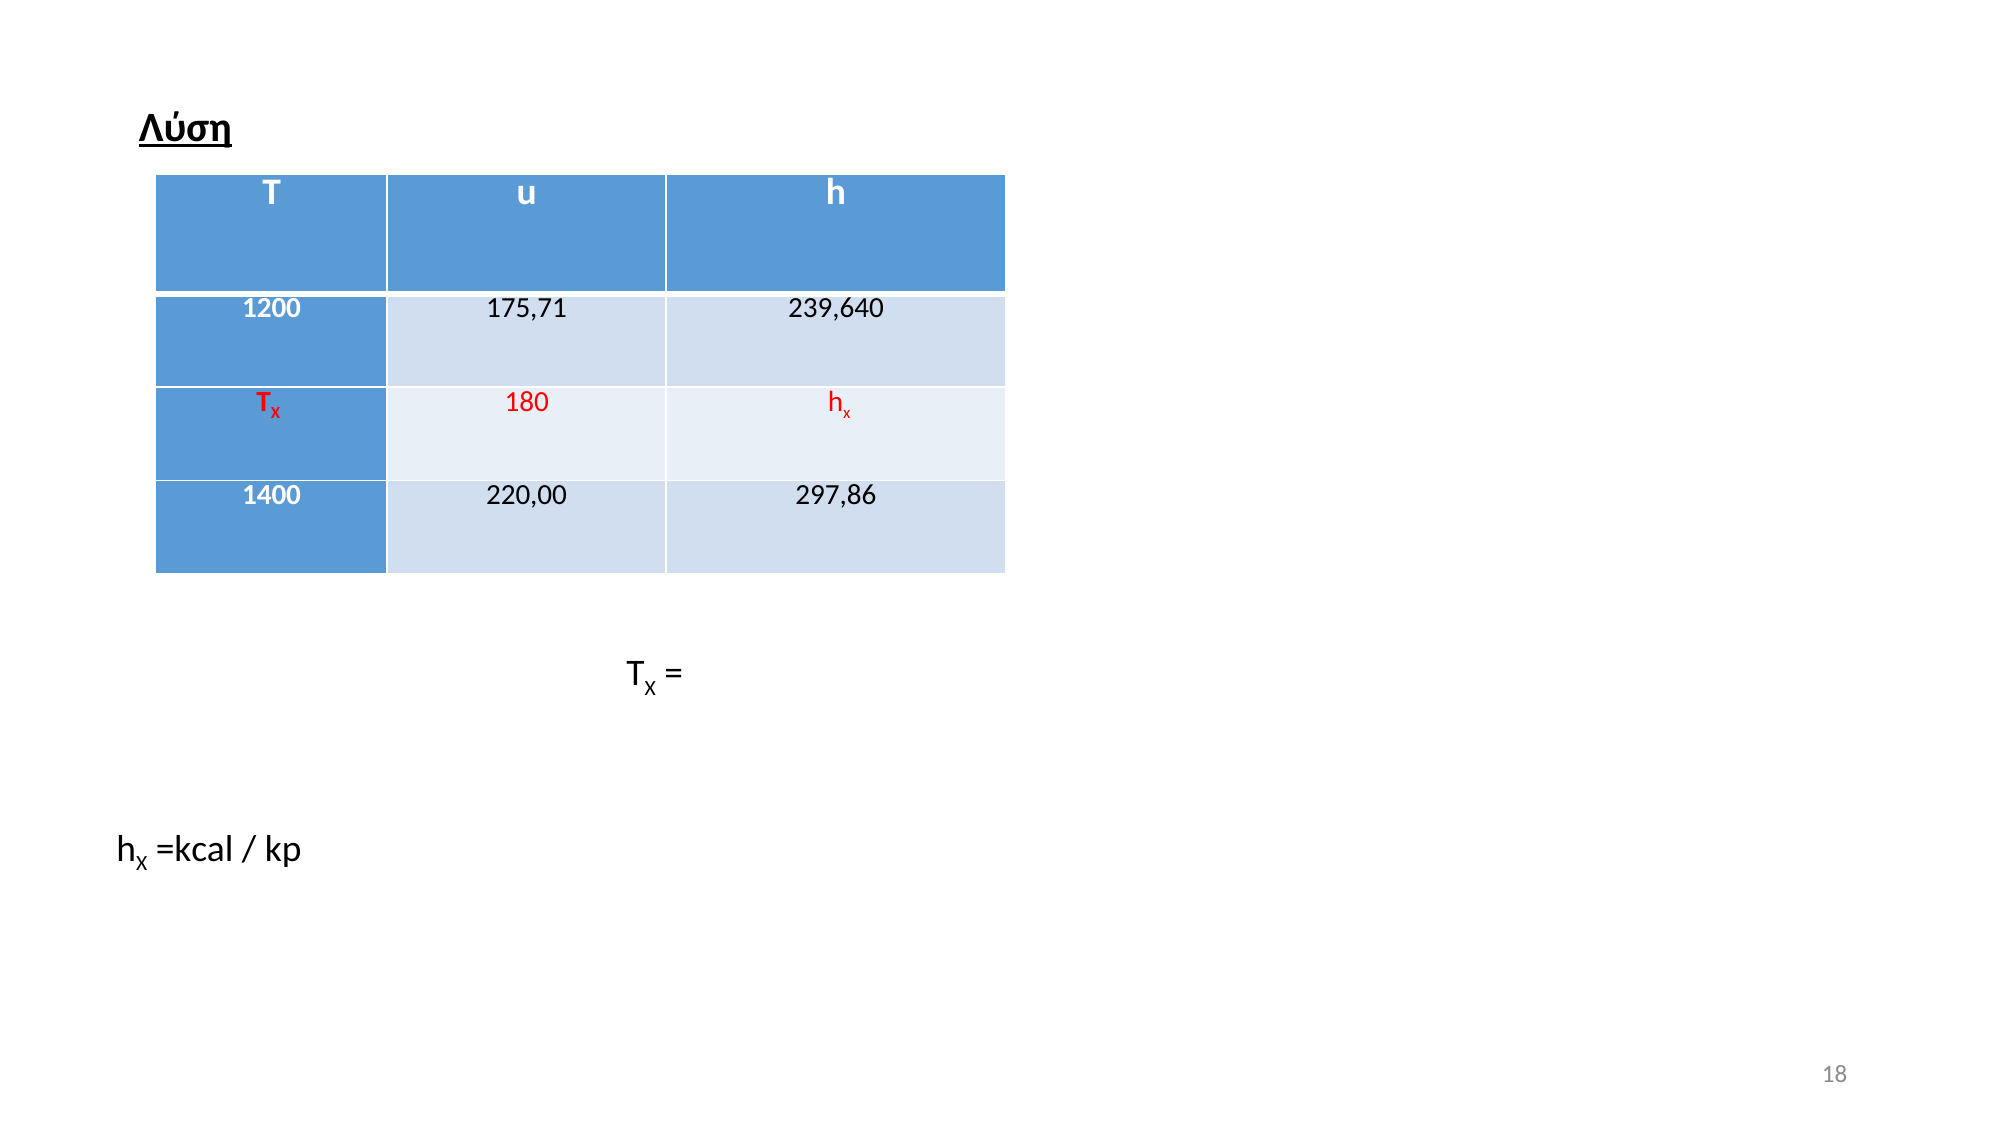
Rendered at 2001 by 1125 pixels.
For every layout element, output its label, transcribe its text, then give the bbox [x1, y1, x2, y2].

table_cell 220,00 [388, 481, 665, 573]
slide_number 18 [1412, 1042, 1863, 1103]
table_header T [156, 175, 386, 291]
table_cell 175,71 [388, 297, 665, 386]
table_cell 1200 [156, 297, 386, 386]
text_box Λύση [124, 92, 382, 157]
table_cell ΤΧ [156, 388, 386, 480]
table_cell 239,640 [667, 297, 1005, 386]
table_cell hx [667, 388, 1005, 480]
table_header h [667, 175, 1005, 291]
table_cell 1400 [156, 481, 386, 573]
table_header u [388, 175, 665, 291]
table_cell 297,86 [667, 481, 1005, 573]
table_cell 180 [388, 388, 665, 480]
